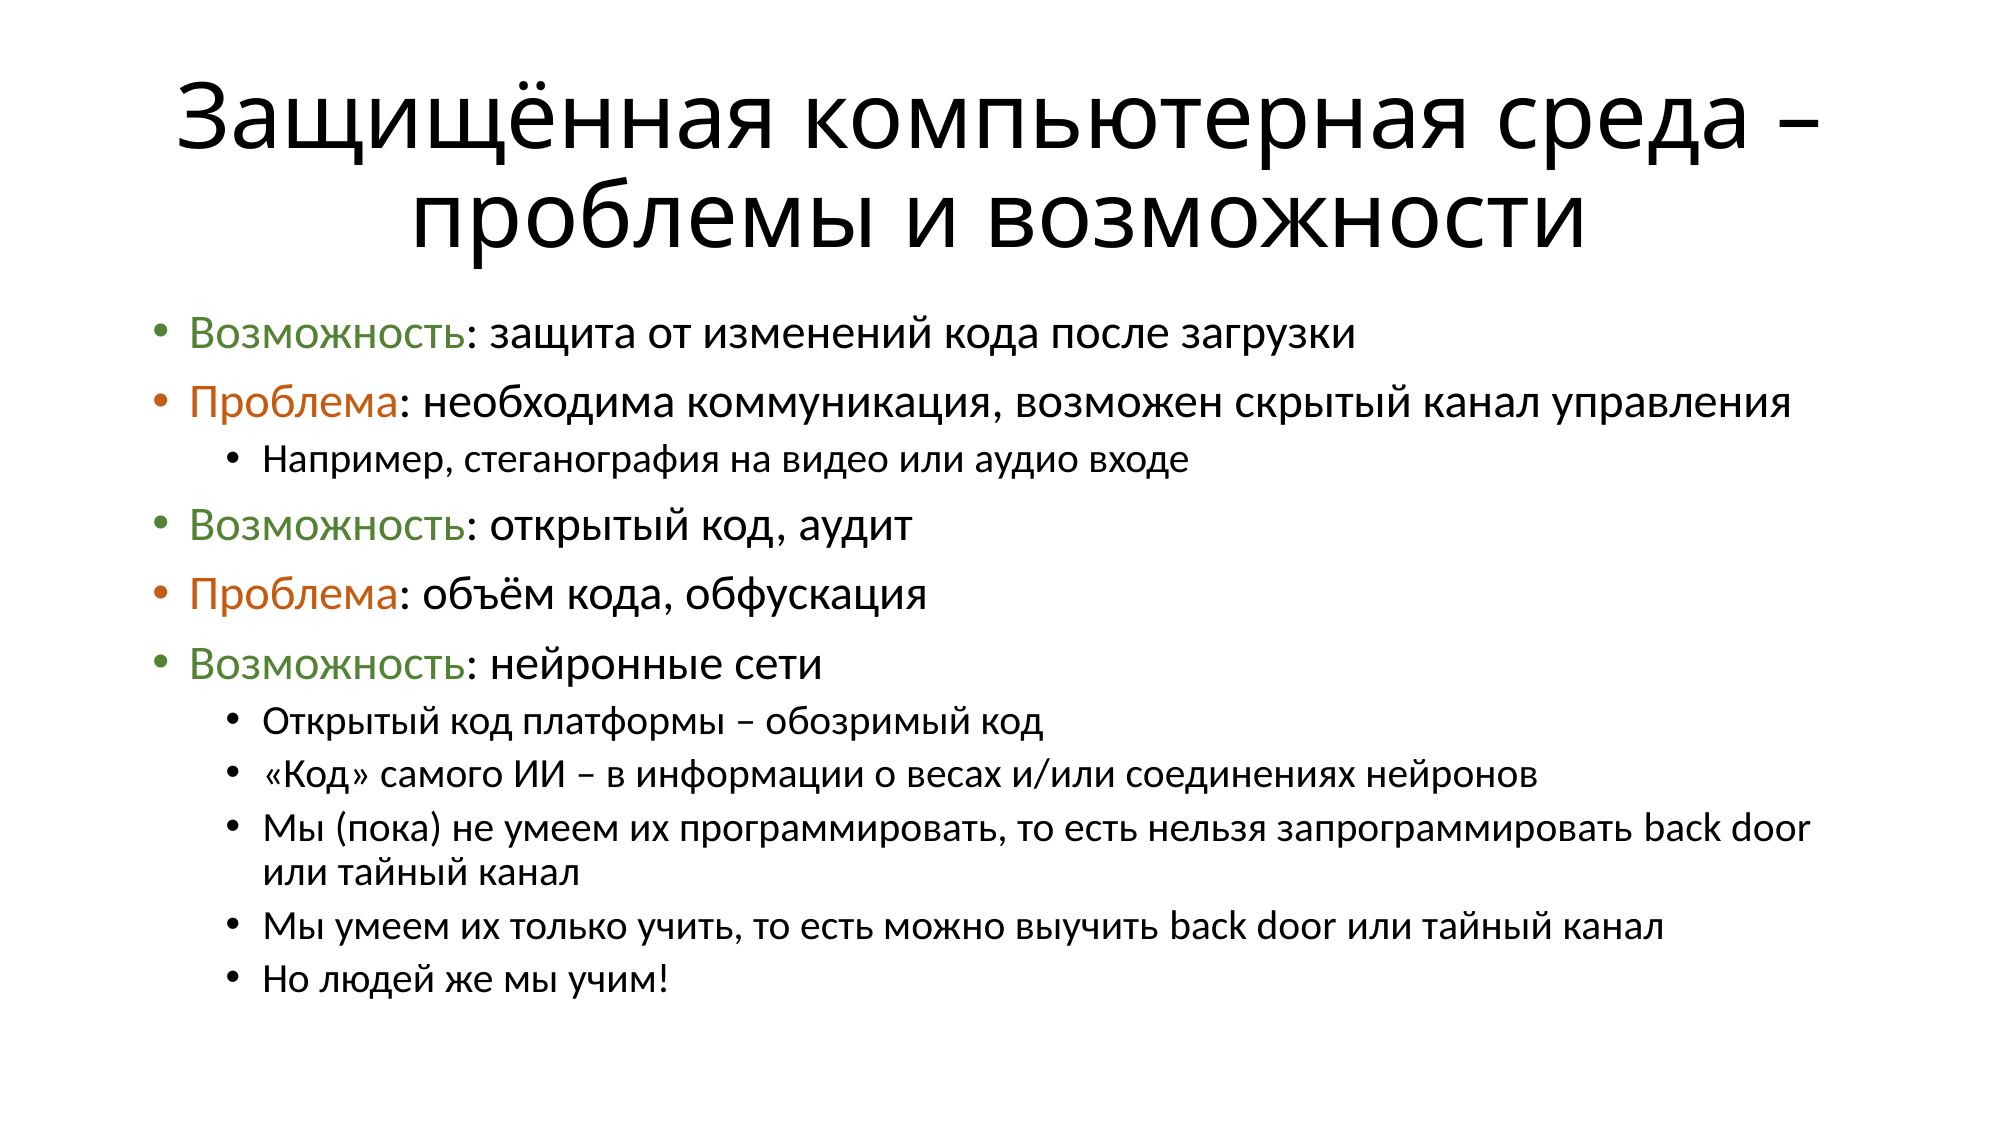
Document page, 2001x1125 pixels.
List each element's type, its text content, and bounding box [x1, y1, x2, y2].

title Защищённая компьютерная среда – проблемы и возможности [137, 59, 1863, 278]
list Возможность: защита от изменений кода после загрузки Проблема: необходима коммуникация, возможен скрытый канал управления Например, стеганография на видео или аудио входе Возможность: открытый код, аудит Проблема: объём кода, обфускация Возможность: нейронные сети Открытый код платформы – обозримый код «Код» самого ИИ – в информации о весах и/или соединениях нейронов Мы (пока) не умеем их программировать, то есть нельзя запрограммировать back door или тайный канал Мы умеем их только учить, то есть можно выучить back door или тайный канал Но людей же мы учим! [137, 299, 1863, 1014]
